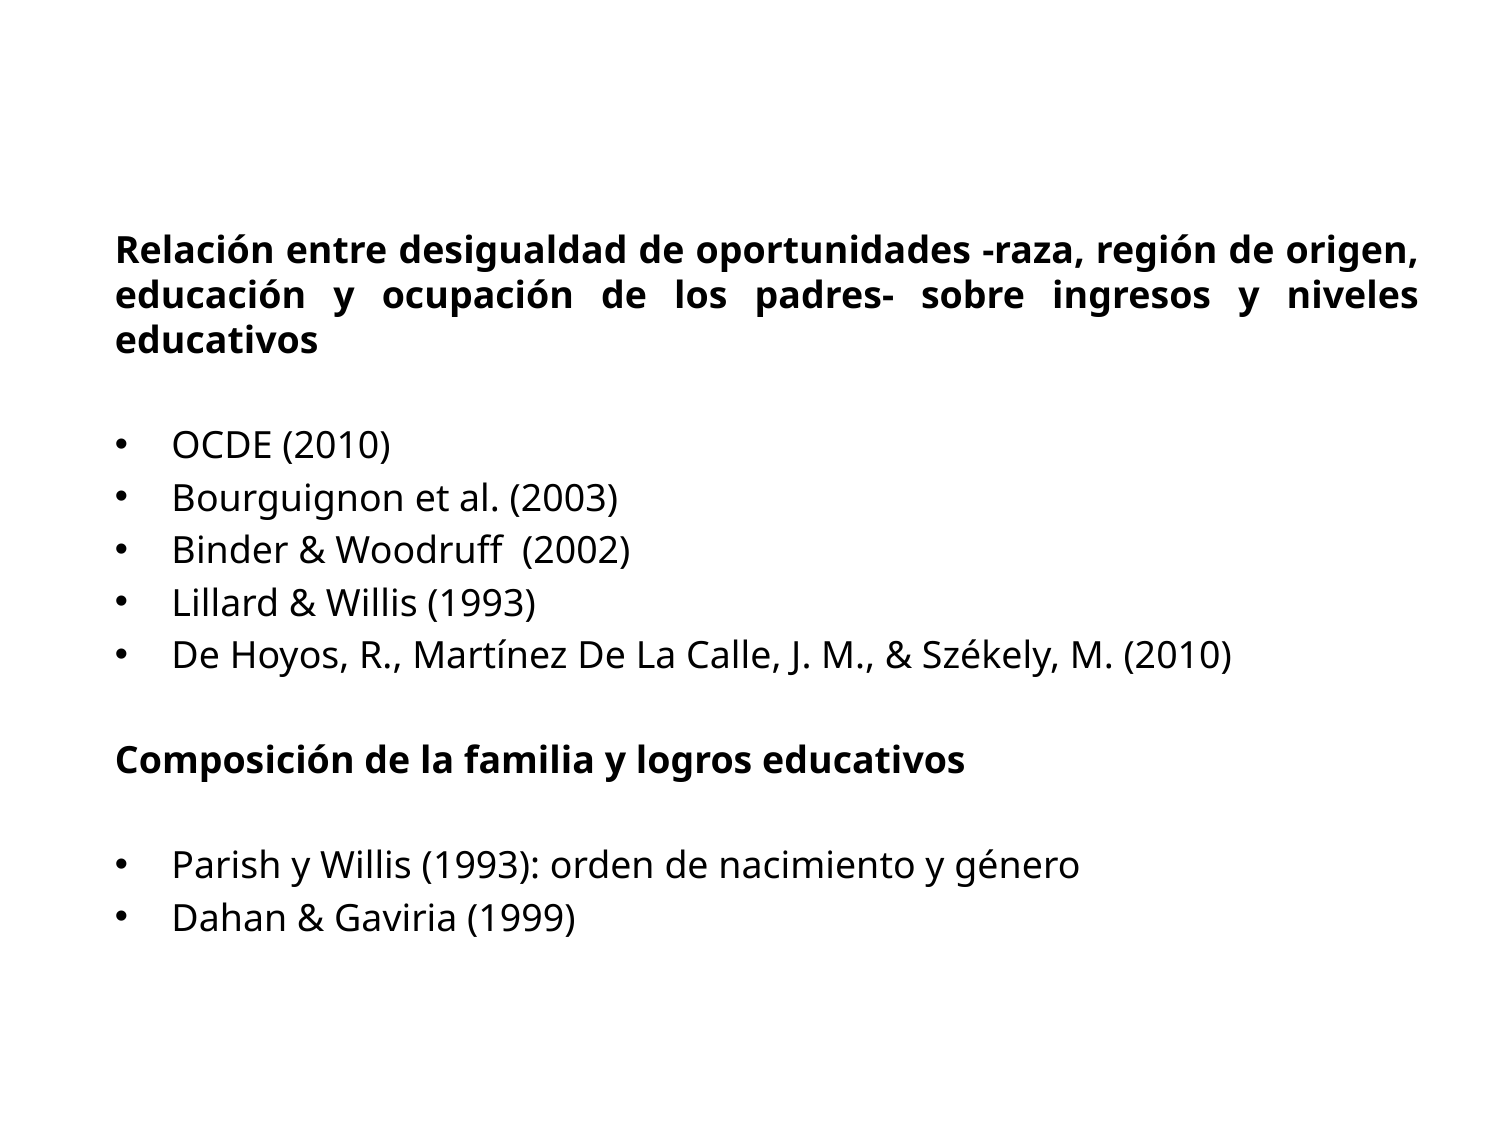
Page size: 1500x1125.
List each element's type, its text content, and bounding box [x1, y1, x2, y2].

text_box Relación entre desigualdad de oportunidades -raza, región de origen, educación y ocupación de los padres- sobre ingresos y niveles educativos OCDE (2010) Bourguignon et al. (2003) Binder & Woodruff (2002) Lillard & Willis (1993) De Hoyos, R., Martínez De La Calle, J. M., & Székely, M. (2010) Composición de la familia y logros educativos Parish y Willis (1993): orden de nacimiento y género Dahan & Gaviria (1999) [100, 113, 1436, 976]
